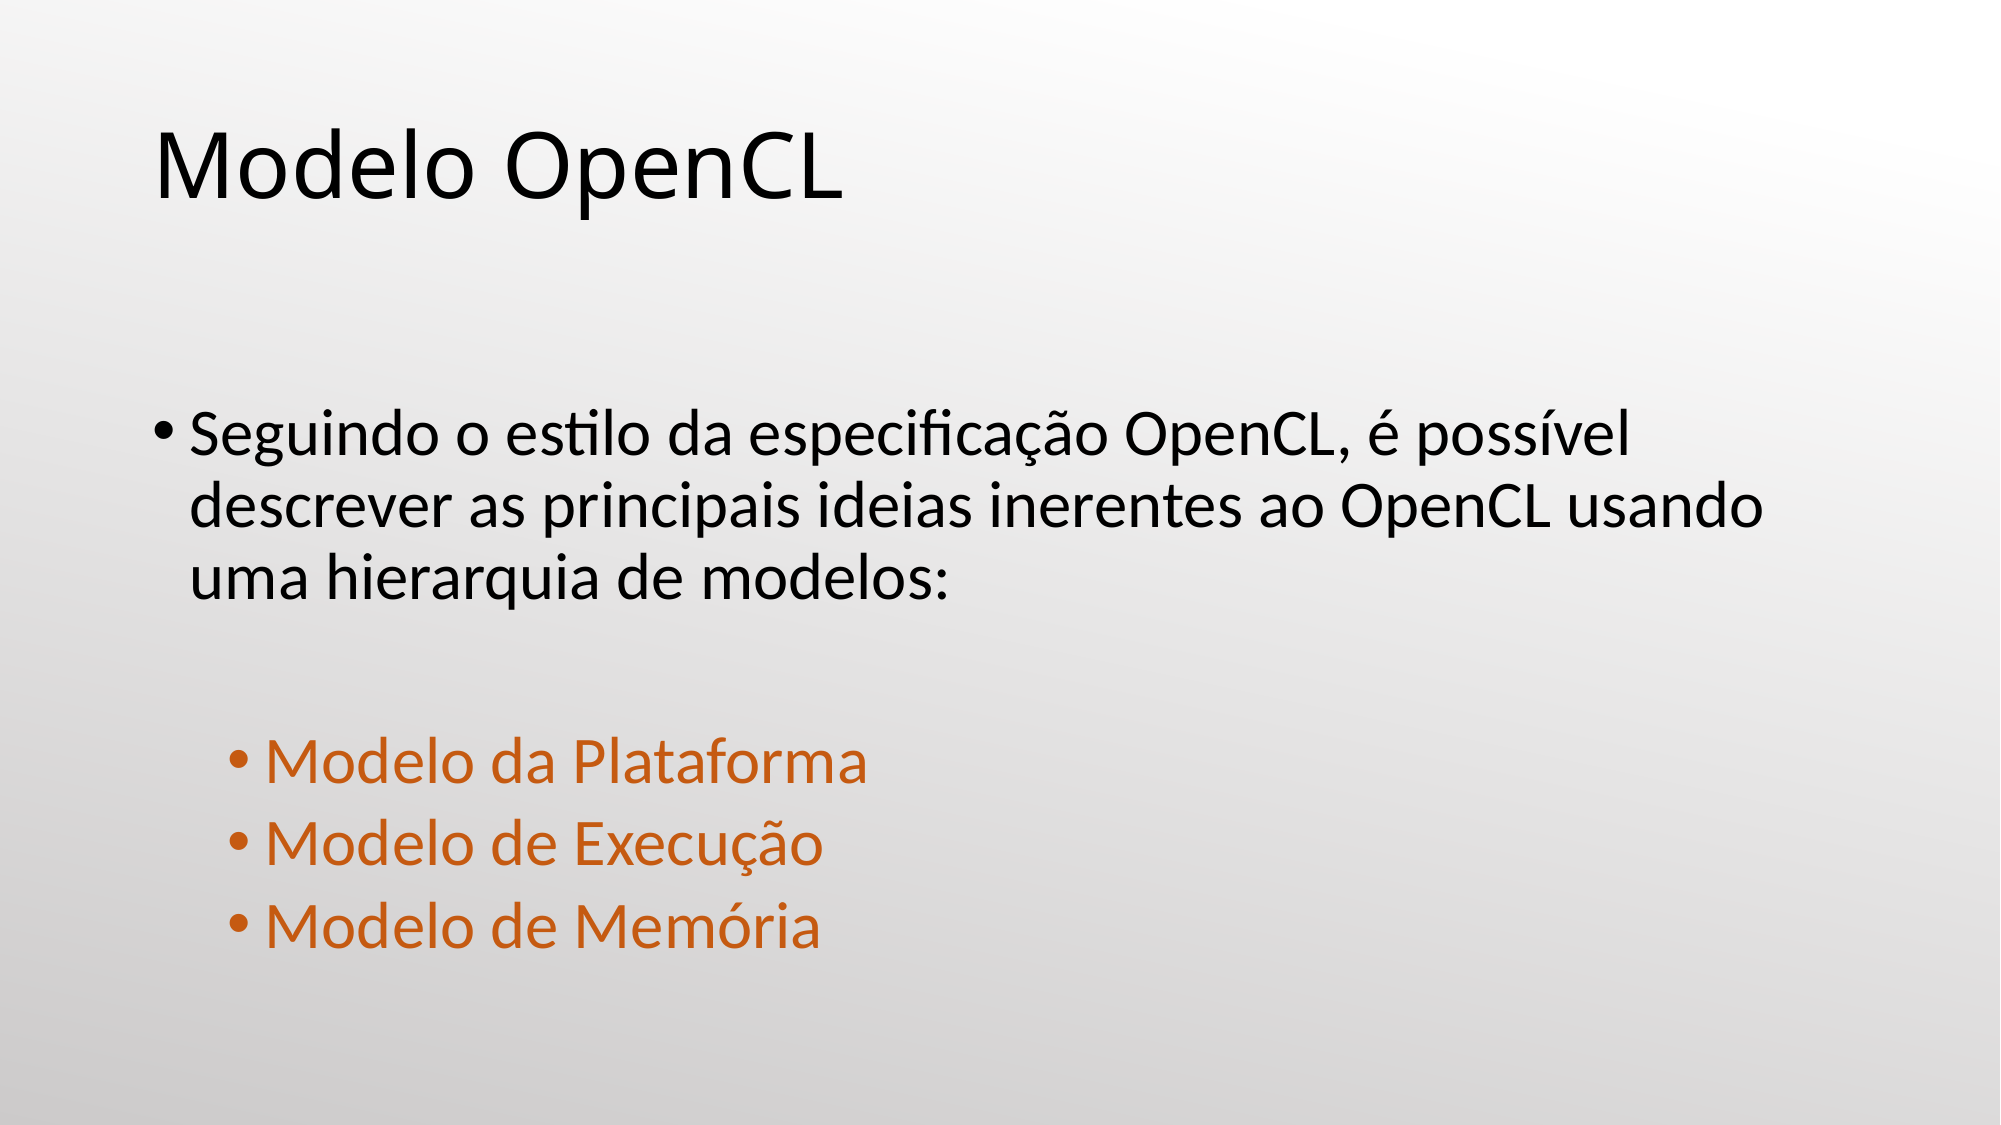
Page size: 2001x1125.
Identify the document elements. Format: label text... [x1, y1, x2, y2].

title Modelo OpenCL [137, 59, 1863, 278]
list Seguindo o estilo da especificação OpenCL, é possível descrever as principais ideias inerentes ao OpenCL usando uma hierarquia de modelos: Modelo da Plataforma Modelo de Execução Modelo de Memória [137, 299, 1863, 1014]
